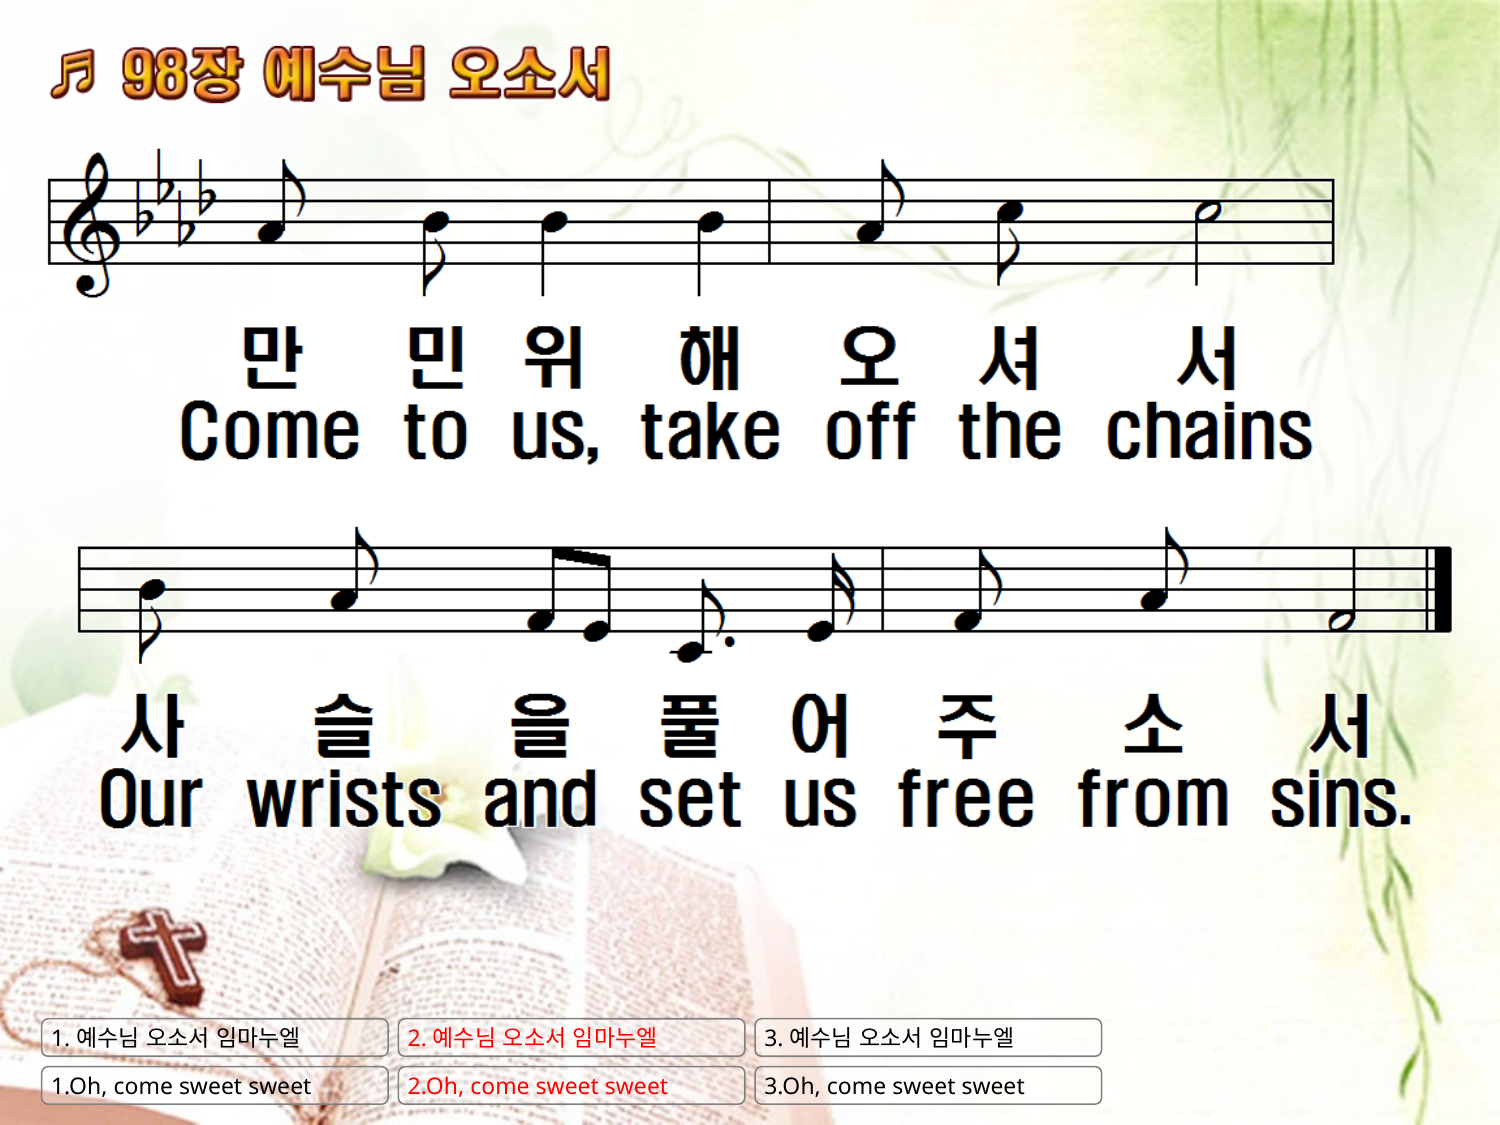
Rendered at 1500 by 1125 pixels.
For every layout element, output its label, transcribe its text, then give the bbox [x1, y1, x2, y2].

text_box 3.Oh, come sweet sweet [755, 1066, 1102, 1105]
text_box 1.Oh, come sweet sweet [41, 1066, 389, 1105]
text_box 2.예수님 오소서 임마누엘 [398, 1018, 745, 1057]
text_box 3.예수님 오소서 임마누엘 [755, 1018, 1102, 1057]
text_box 1.예수님 오소서 임마누엘 [41, 1018, 389, 1057]
text_box 2.Oh, come sweet sweet [398, 1066, 745, 1105]
picture [0, 0, 1500, 1125]
